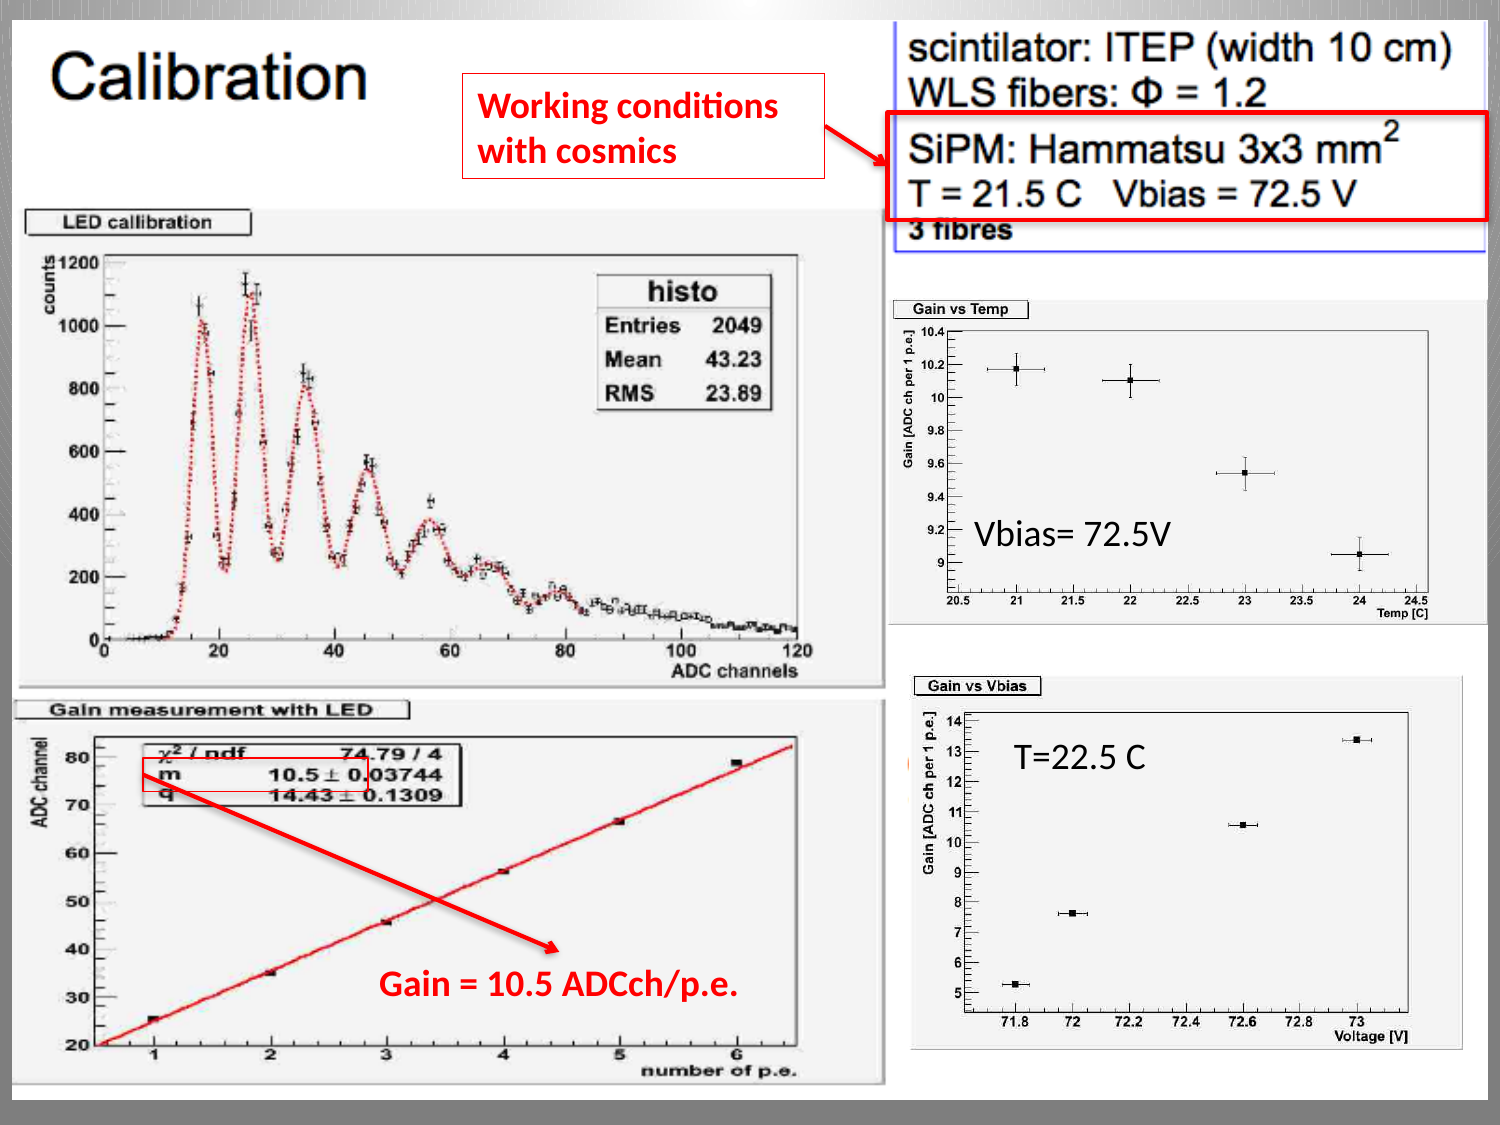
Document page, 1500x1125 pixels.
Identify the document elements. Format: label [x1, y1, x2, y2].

text_box [824, 126, 888, 167]
text_box [367, 774, 560, 953]
picture [12, 19, 1488, 1101]
